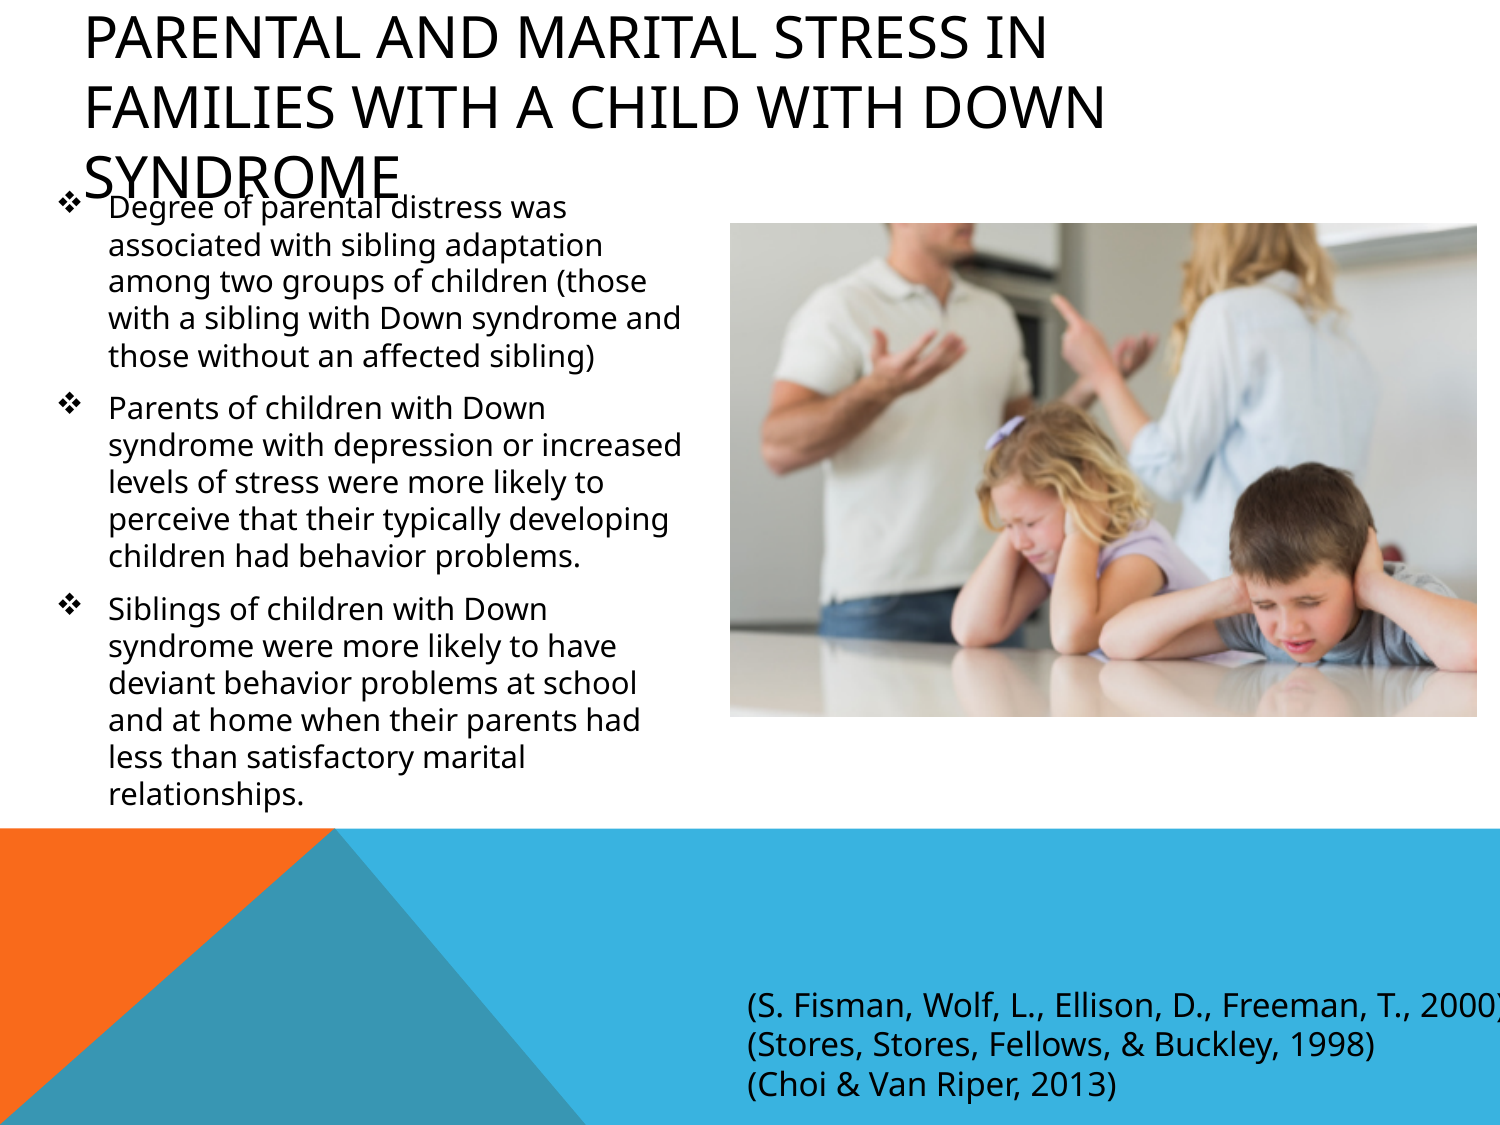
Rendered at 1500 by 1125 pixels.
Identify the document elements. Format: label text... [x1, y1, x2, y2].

title Parental and Marital Stress in families with a child with down syndrome [68, 60, 1302, 150]
text_box (S. Fisman, Wolf, L., Ellison, D., Freeman, T., 2000) (Stores, Stores, Fellows, & Buckley, 1998) (Choi & Van Riper, 2013) [732, 976, 1500, 1125]
list Degree of parental distress was associated with sibling adaptation among two groups of children (those with a sibling with Down syndrome and those without an affected sibling) Parents of children with Down syndrome with depression or increased levels of stress were more likely to perceive that their typically developing children had behavior problems. Siblings of children with Down syndrome were more likely to have deviant behavior problems at school and at home when their parents had less than satisfactory marital relationships. [40, 180, 710, 824]
picture [730, 222, 1477, 717]
